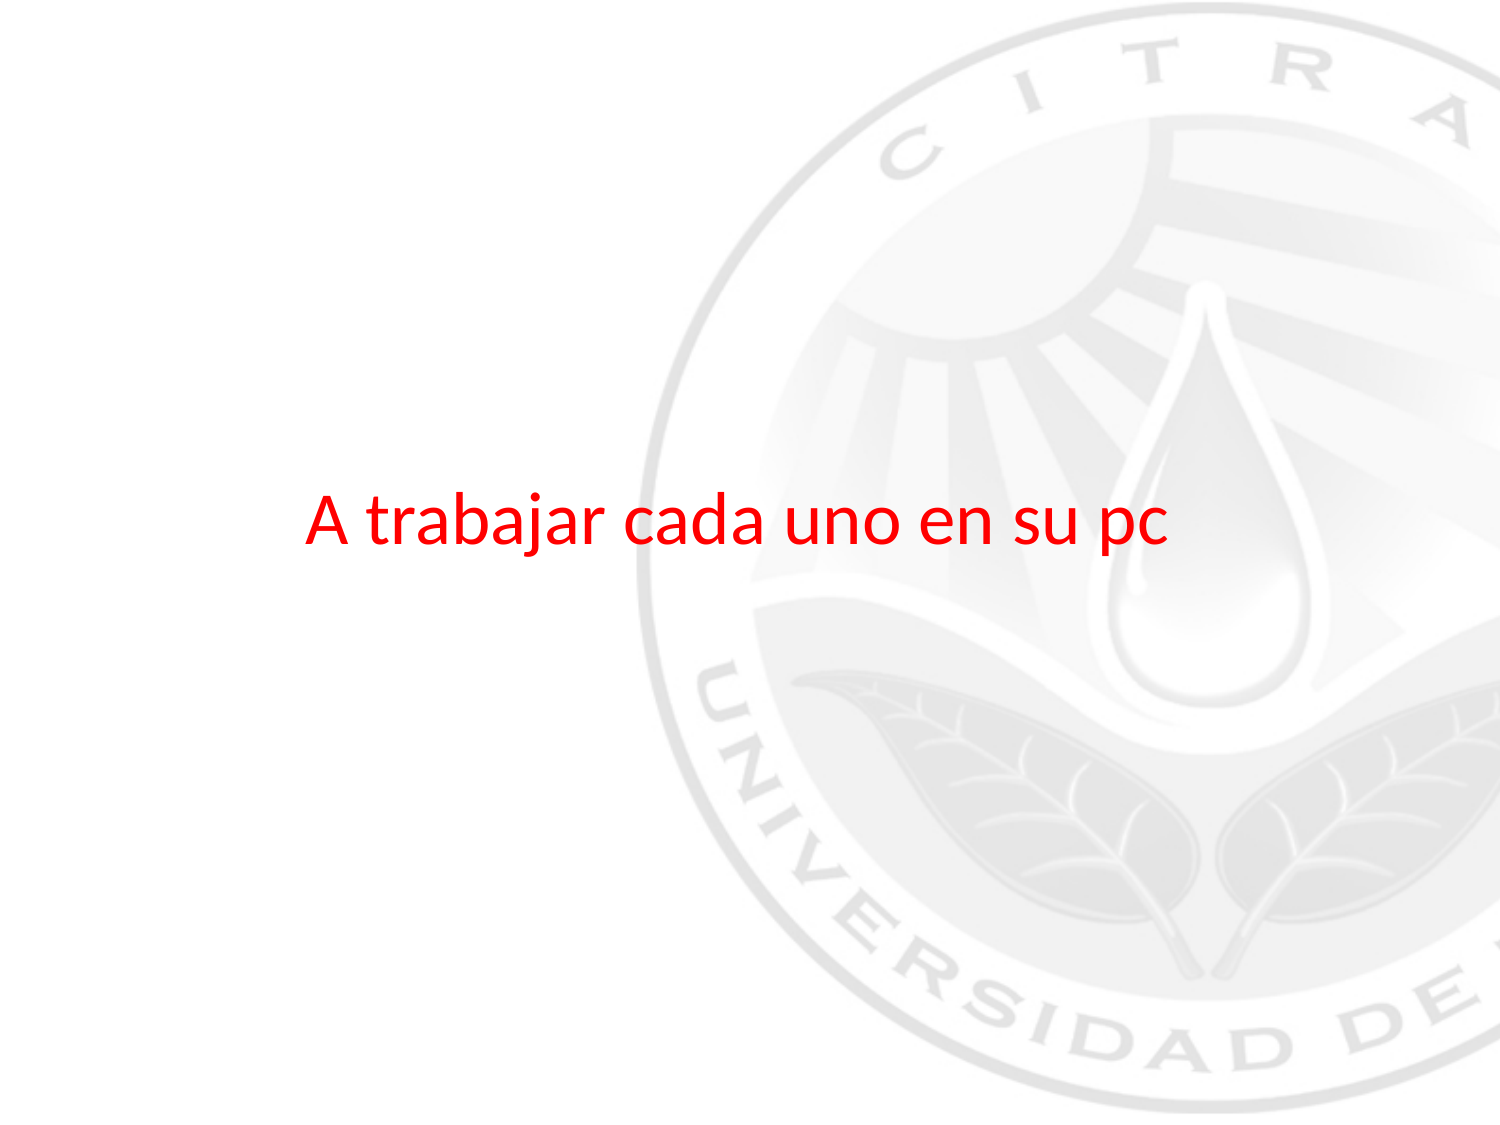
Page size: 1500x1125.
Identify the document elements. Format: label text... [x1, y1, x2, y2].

picture [0, 0, 1500, 1125]
text_box A trabajar cada uno en su pc [50, 462, 1409, 568]
